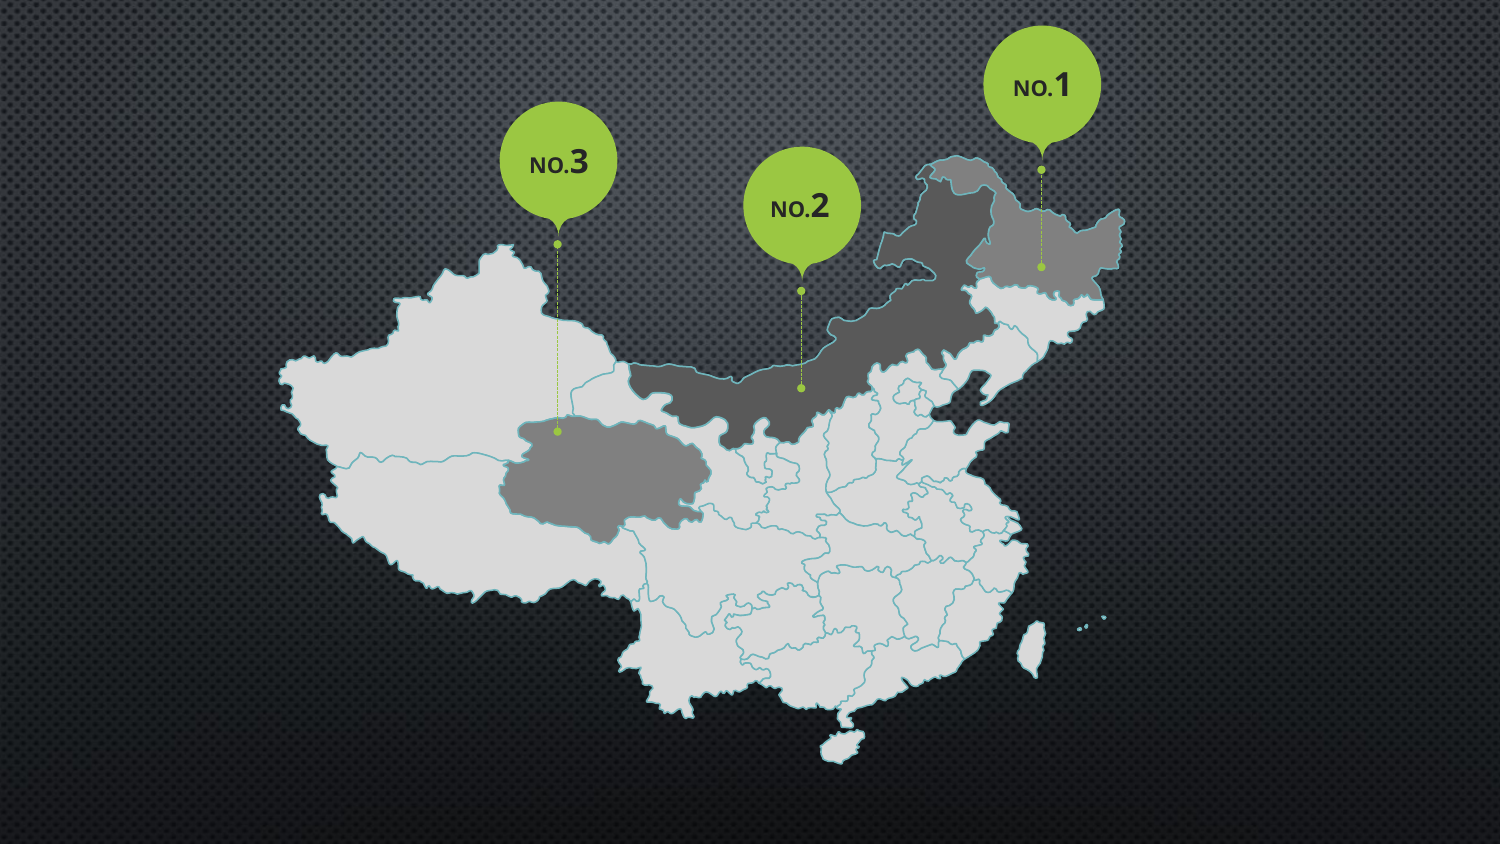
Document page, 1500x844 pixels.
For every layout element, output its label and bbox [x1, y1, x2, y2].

text_box [736, 146, 864, 389]
text_box [979, 25, 1107, 268]
picture [0, 0, 1500, 844]
text_box [277, 155, 1125, 765]
text_box [495, 101, 623, 432]
text_box [498, 155, 1125, 546]
